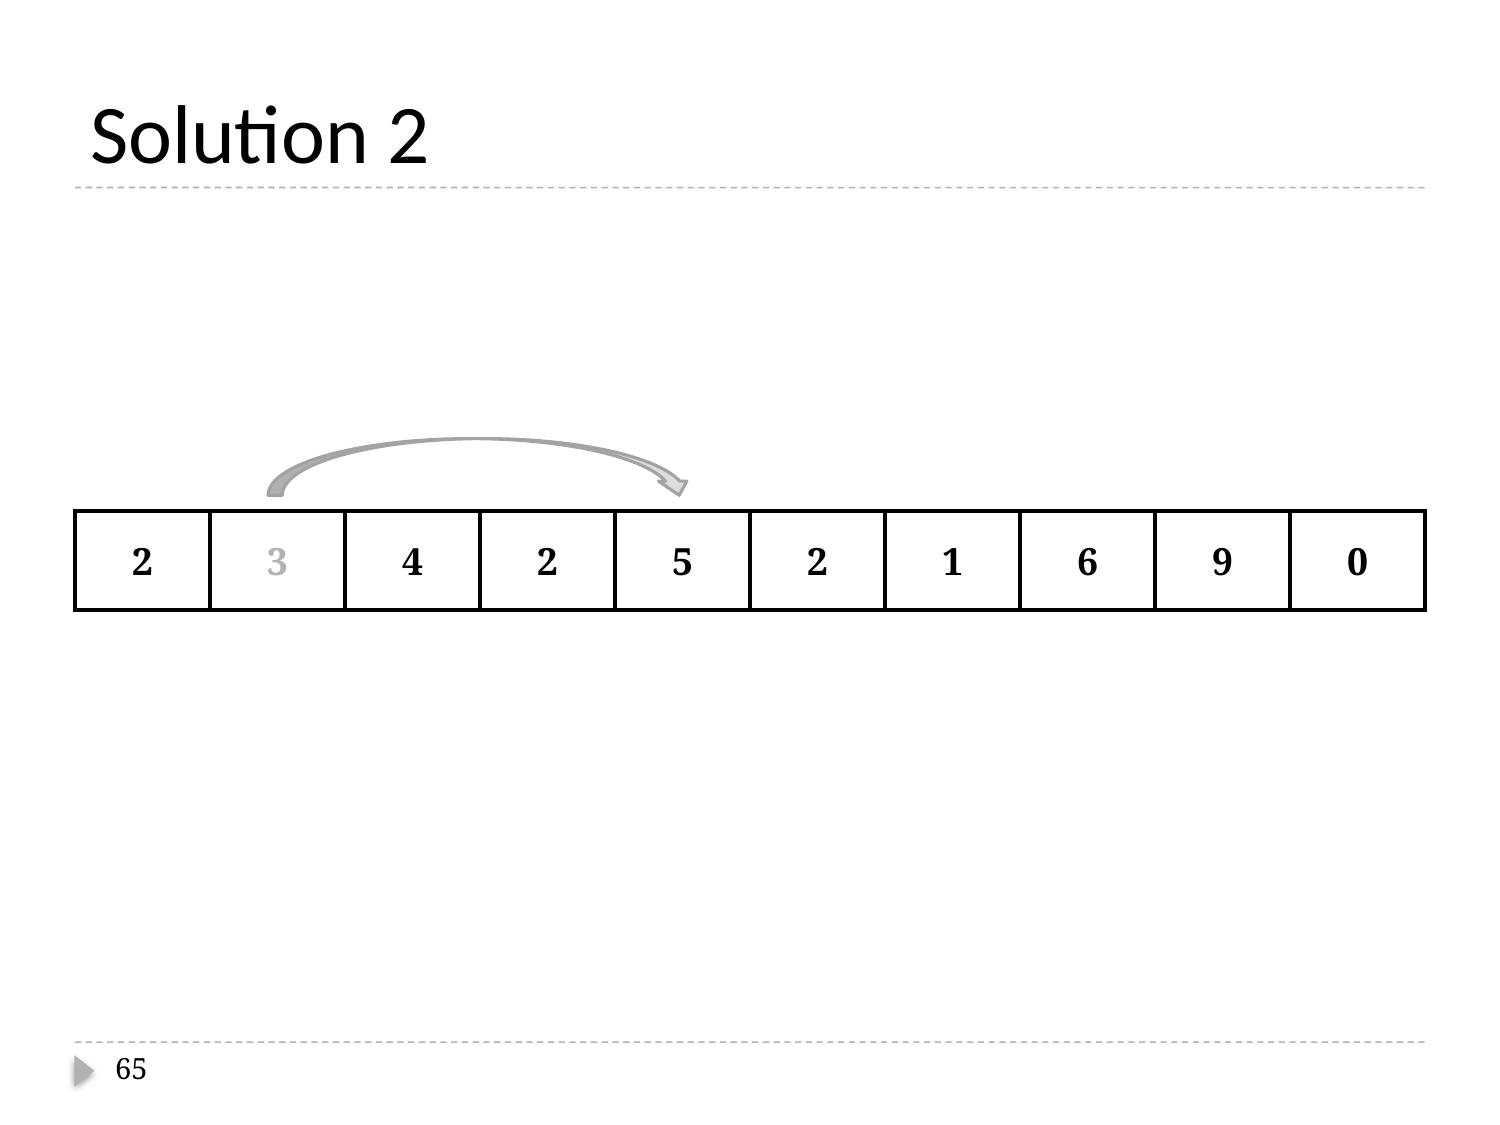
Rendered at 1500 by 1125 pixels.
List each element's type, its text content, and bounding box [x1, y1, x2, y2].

table_header 2 [482, 513, 613, 608]
table_header 0 [1292, 513, 1423, 608]
title Solution 2 [74, 24, 1426, 188]
table_header 4 [347, 513, 478, 608]
table_header 9 [1157, 513, 1288, 608]
table_header 3 [212, 513, 343, 608]
text_box [266, 437, 689, 497]
table_header 1 [887, 513, 1018, 608]
table_header 2 [77, 513, 208, 608]
table_header 6 [1022, 513, 1153, 608]
slide_number 65 [100, 1042, 426, 1103]
table_header 5 [617, 513, 748, 608]
table_header 2 [752, 513, 883, 608]
